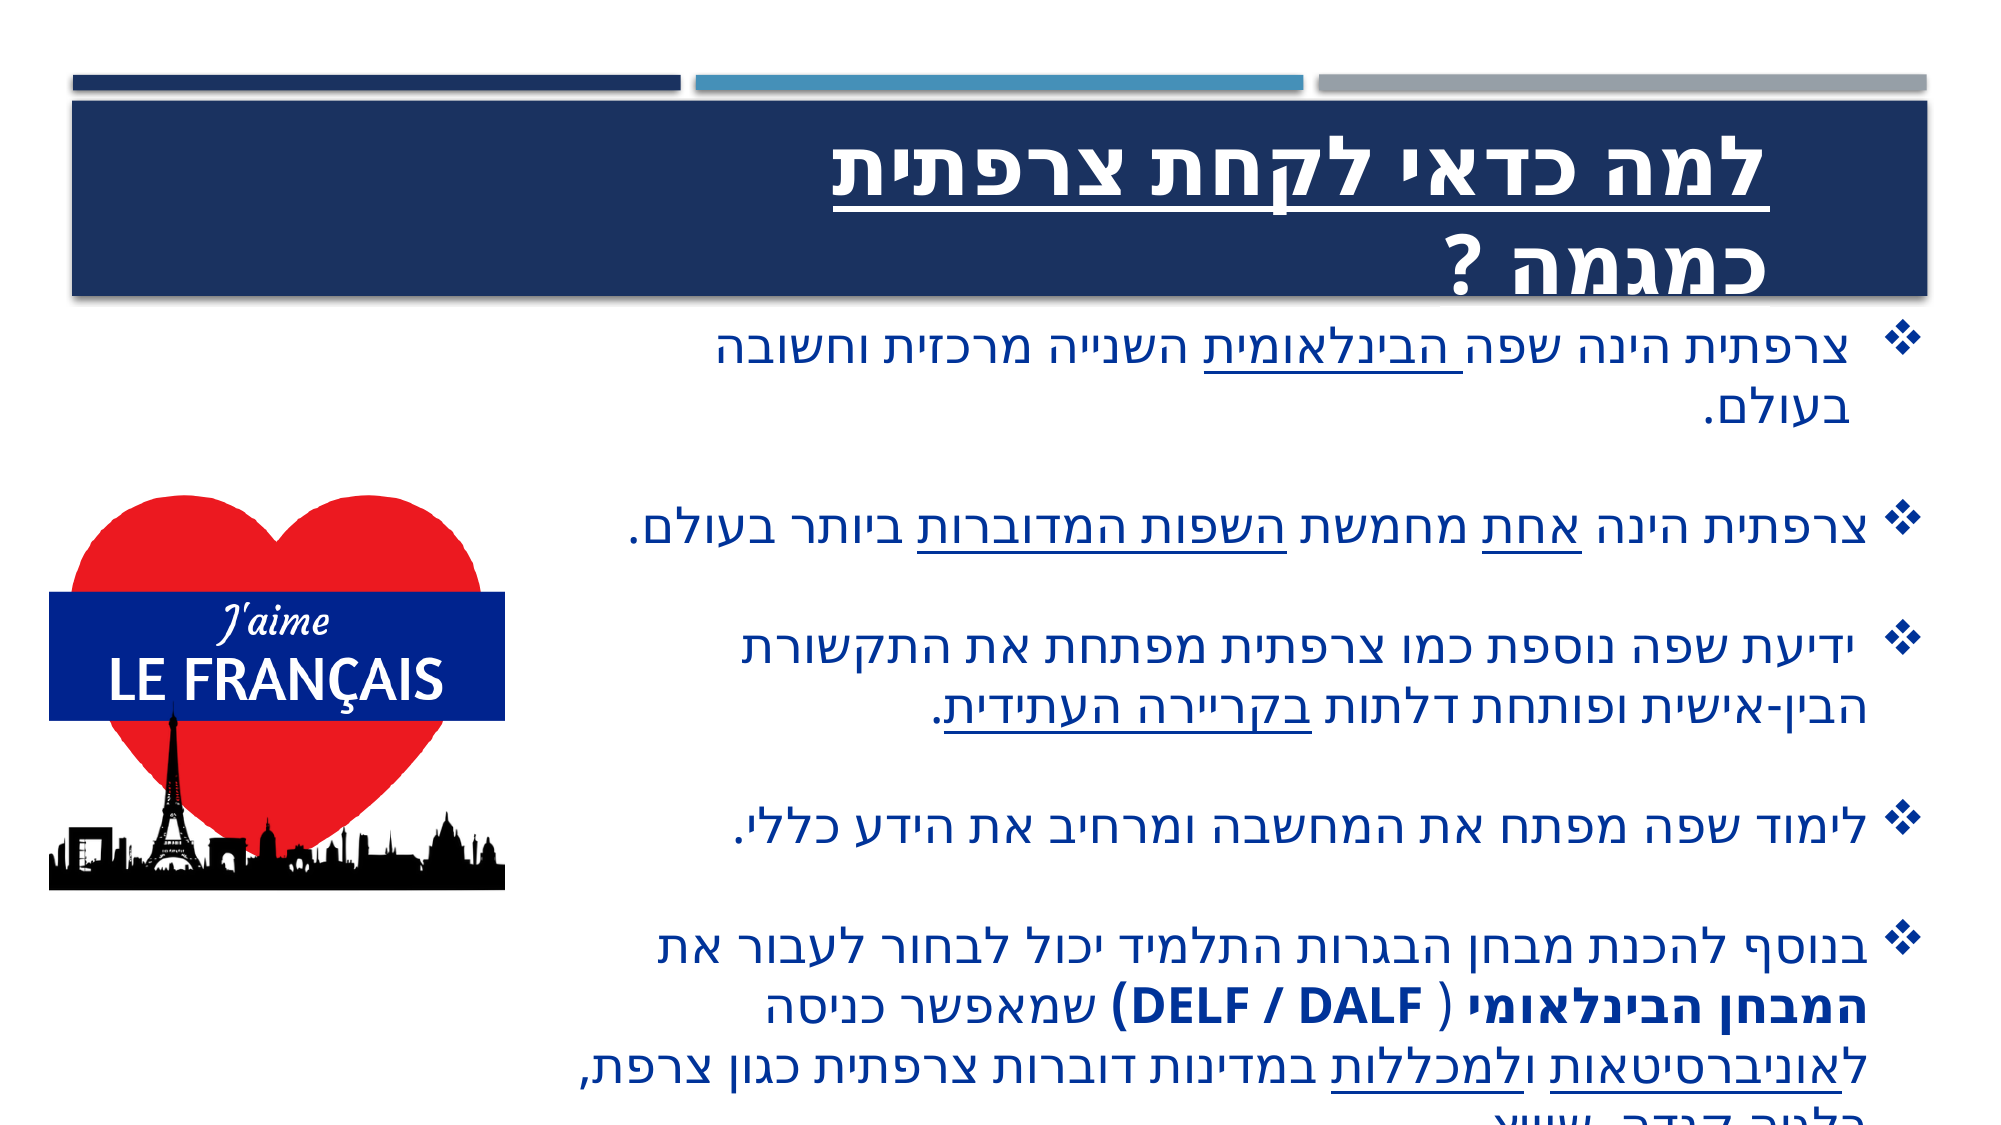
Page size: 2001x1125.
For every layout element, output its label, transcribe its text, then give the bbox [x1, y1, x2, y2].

text_box צרפתית הינה שפה הבינלאומית השנייה מרכזית וחשובה בעולם. צרפתית הינה אחת מחמשת השפות המדוברות ביותר בעולם. ידיעת שפה נוספת כמו צרפתית מפתחת את התקשורת הבין-אישית ופותחת דלתות בקריירה העתידית. לימוד שפה מפתח את המחשבה ומרחיב את הידע כללי. בנוסף להכנת מבחן הבגרות התלמיד יכול לבחור לעבור את המבחן הבינלאומי ( DELF / DALF) שמאפשר כניסה לאוניברסיטאות ולמכללות במדינות דוברות צרפתית כגון צרפת, בלגיה קנדה, שוויץ... [542, 306, 1941, 1125]
text_box למה כדאי לקחת צרפתית כמגמה ? [570, 59, 1785, 306]
picture [48, 454, 506, 912]
